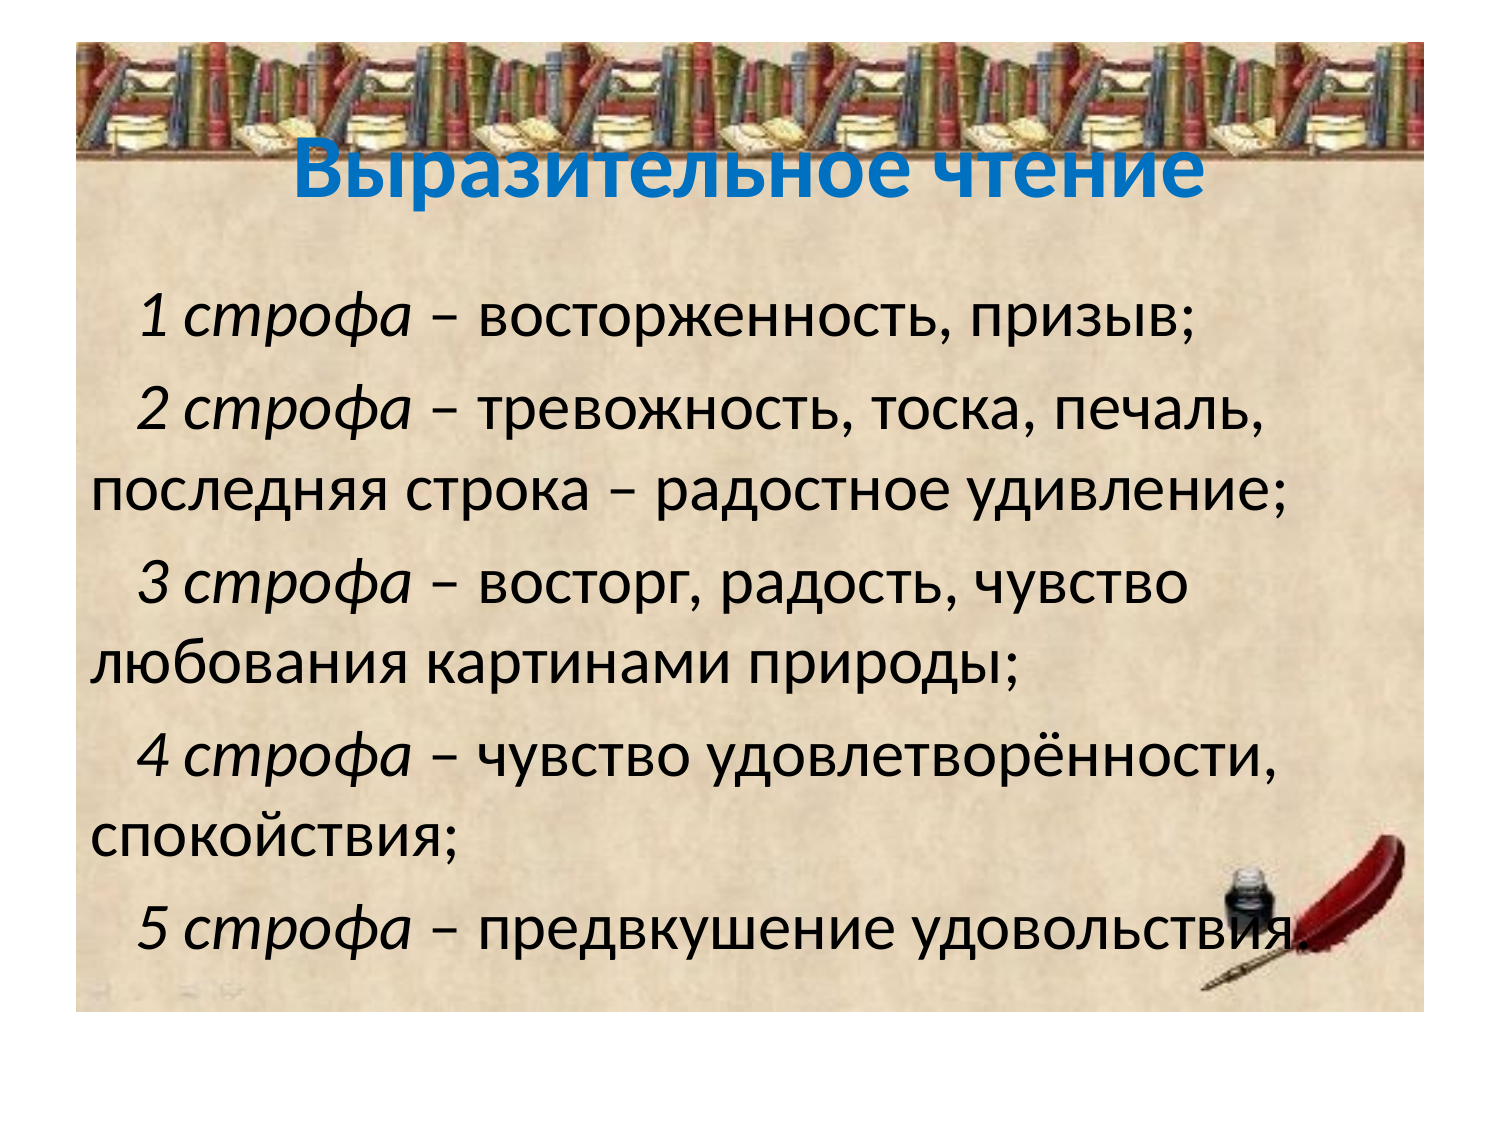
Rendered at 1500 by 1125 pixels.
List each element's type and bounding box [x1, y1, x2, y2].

picture [76, 42, 1424, 1012]
